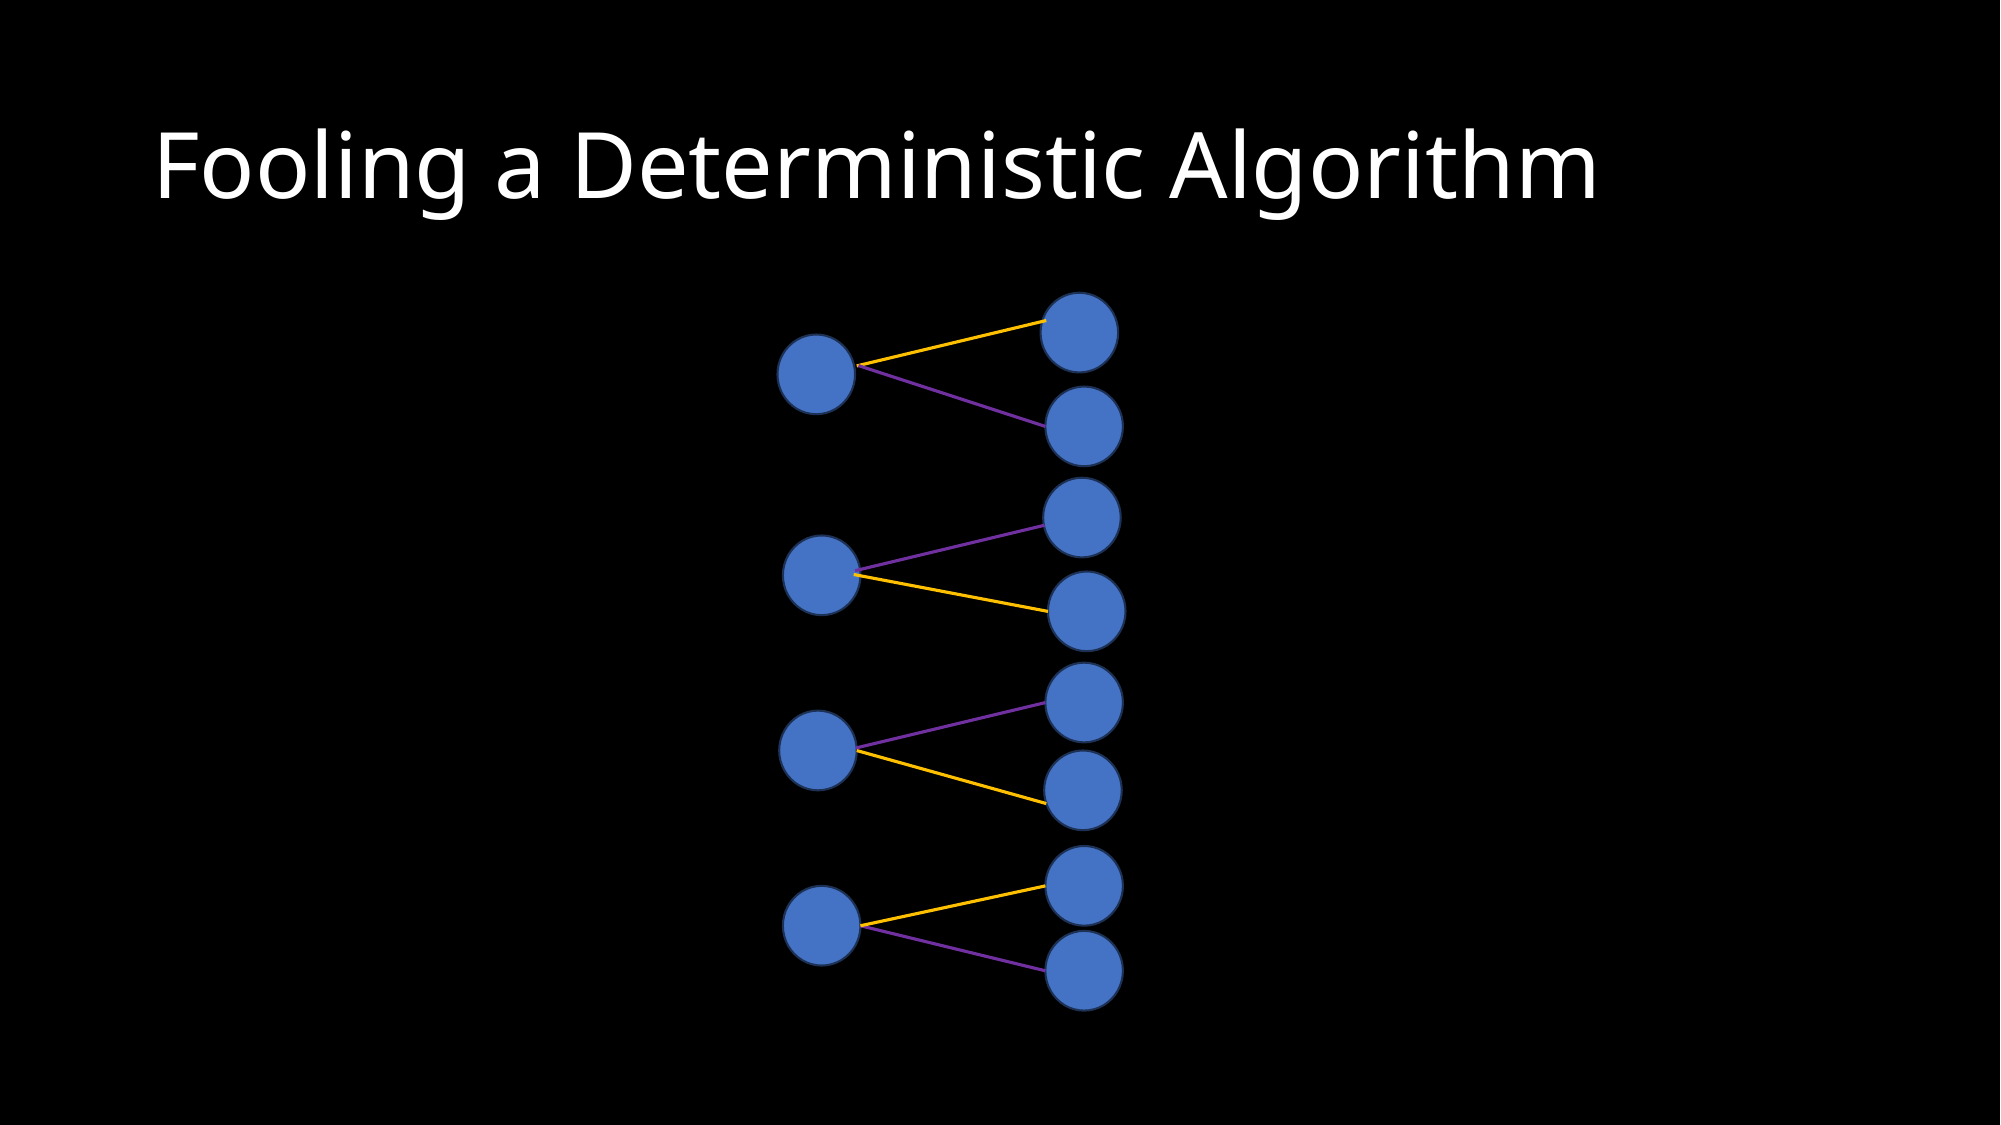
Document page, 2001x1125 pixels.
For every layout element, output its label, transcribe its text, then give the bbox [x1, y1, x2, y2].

text_box [1042, 476, 1122, 559]
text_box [855, 525, 1045, 571]
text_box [856, 320, 1047, 366]
text_box [781, 534, 855, 617]
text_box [860, 926, 1046, 971]
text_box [855, 702, 1046, 749]
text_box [860, 885, 1046, 926]
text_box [856, 750, 1047, 804]
text_box [1047, 570, 1127, 653]
text_box [781, 884, 860, 967]
text_box [1044, 385, 1124, 468]
text_box [1041, 291, 1120, 374]
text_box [853, 574, 1048, 612]
title Fooling a Deterministic Algorithm [137, 59, 1863, 278]
text_box [1046, 749, 1123, 832]
text_box [1044, 661, 1124, 744]
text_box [858, 365, 1046, 427]
text_box [776, 333, 857, 416]
text_box [1044, 844, 1124, 927]
text_box [1044, 929, 1124, 1012]
text_box [778, 709, 856, 792]
